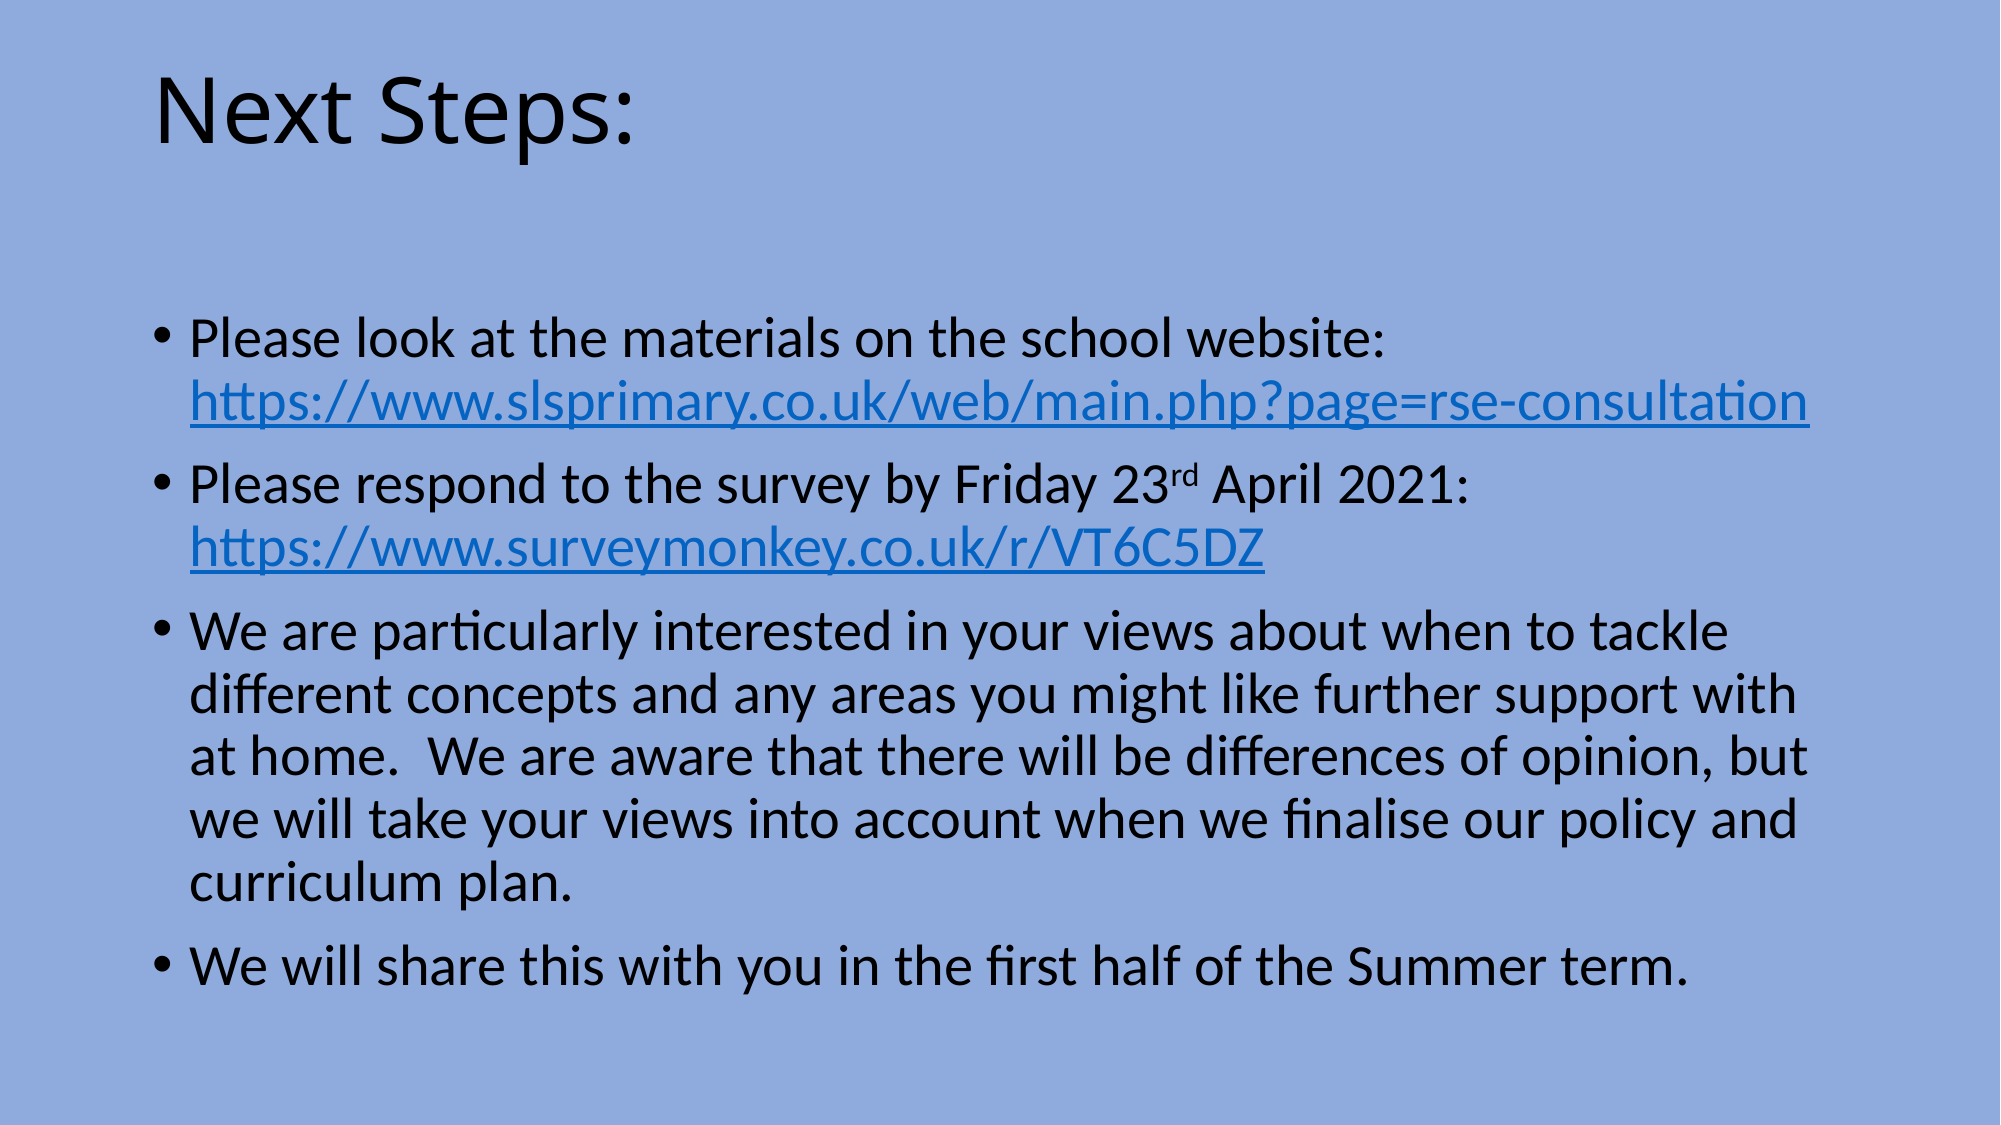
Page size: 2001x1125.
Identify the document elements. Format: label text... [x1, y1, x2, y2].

list Please look at the materials on the school website: https://www.slsprimary.co.uk/web/main.php?page=rse-consultation Please respond to the survey by Friday 23rd April 2021: https://www.surveymonkey.co.uk/r/VT6C5DZ We are particularly interested in your views about when to tackle different concepts and any areas you might like further support with at home. We are aware that there will be differences of opinion, but we will take your views into account when we finalise our policy and curriculum plan. We will share this with you in the first half of the Summer term. [137, 299, 1863, 1066]
title Next Steps: [137, 59, 1863, 278]
